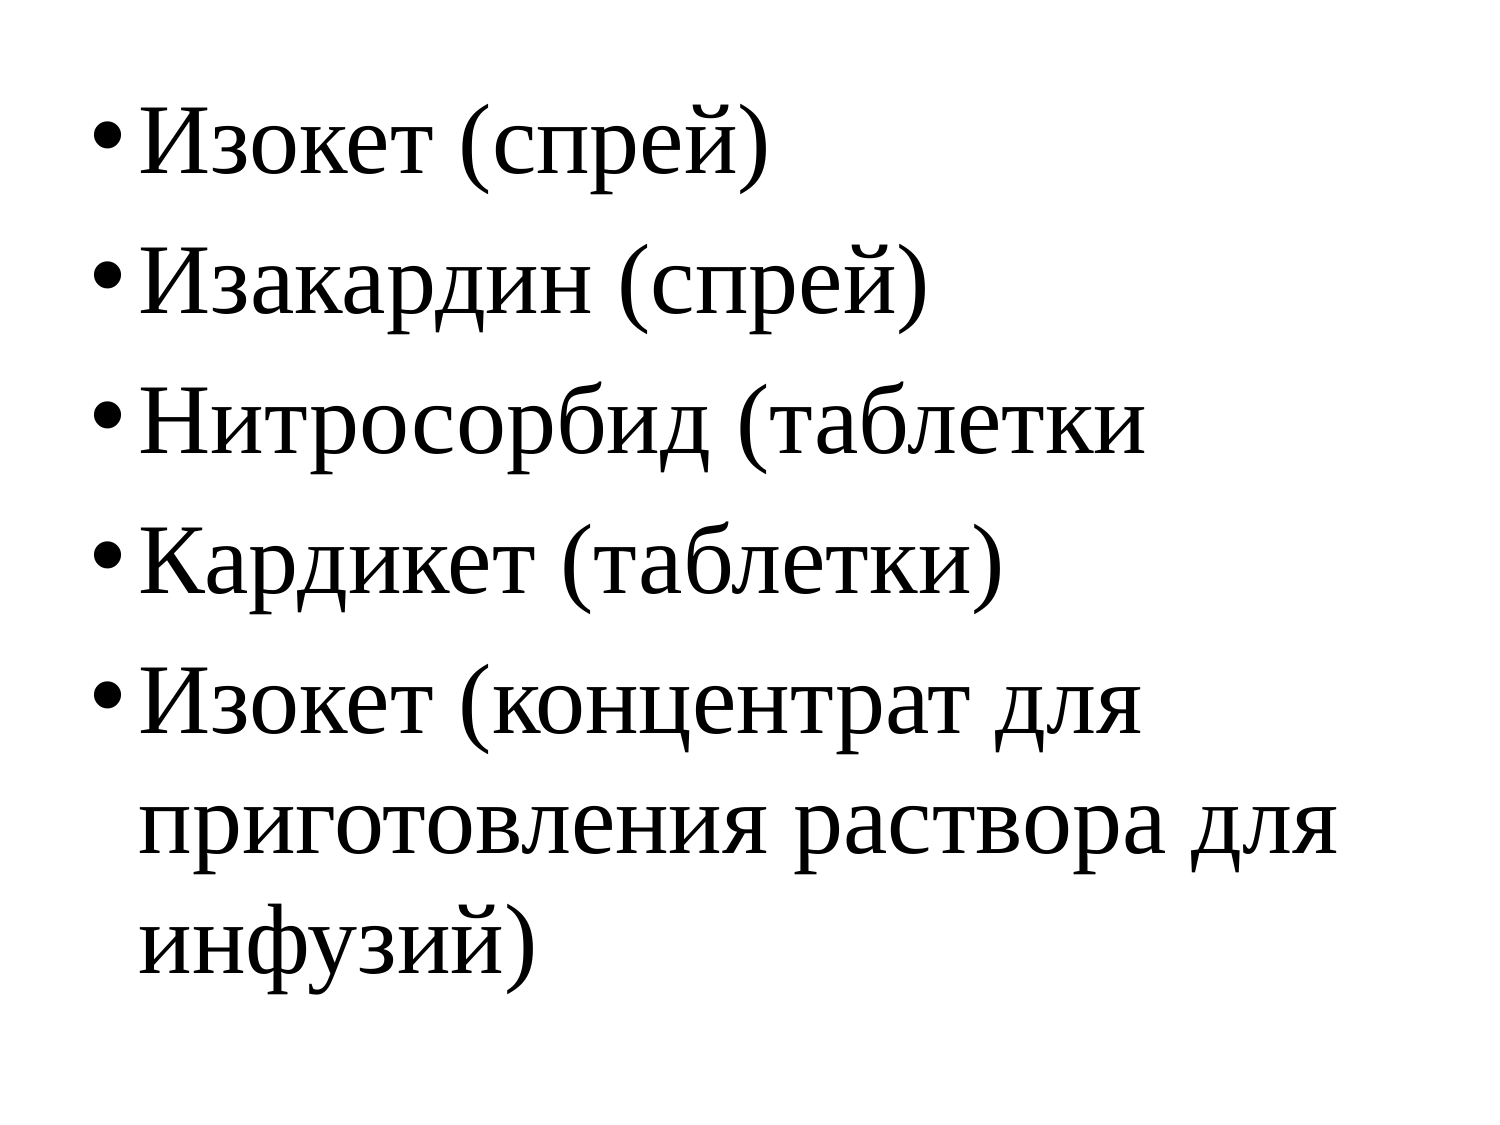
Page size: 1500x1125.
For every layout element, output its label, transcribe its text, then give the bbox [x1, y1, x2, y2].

list Изокет (спрей) Изакардин (спрей) Нитросорбид (таблетки Кардикет (таблетки) Изокет (концентрат для приготовления раствора для инфузий) [75, 66, 1425, 1005]
